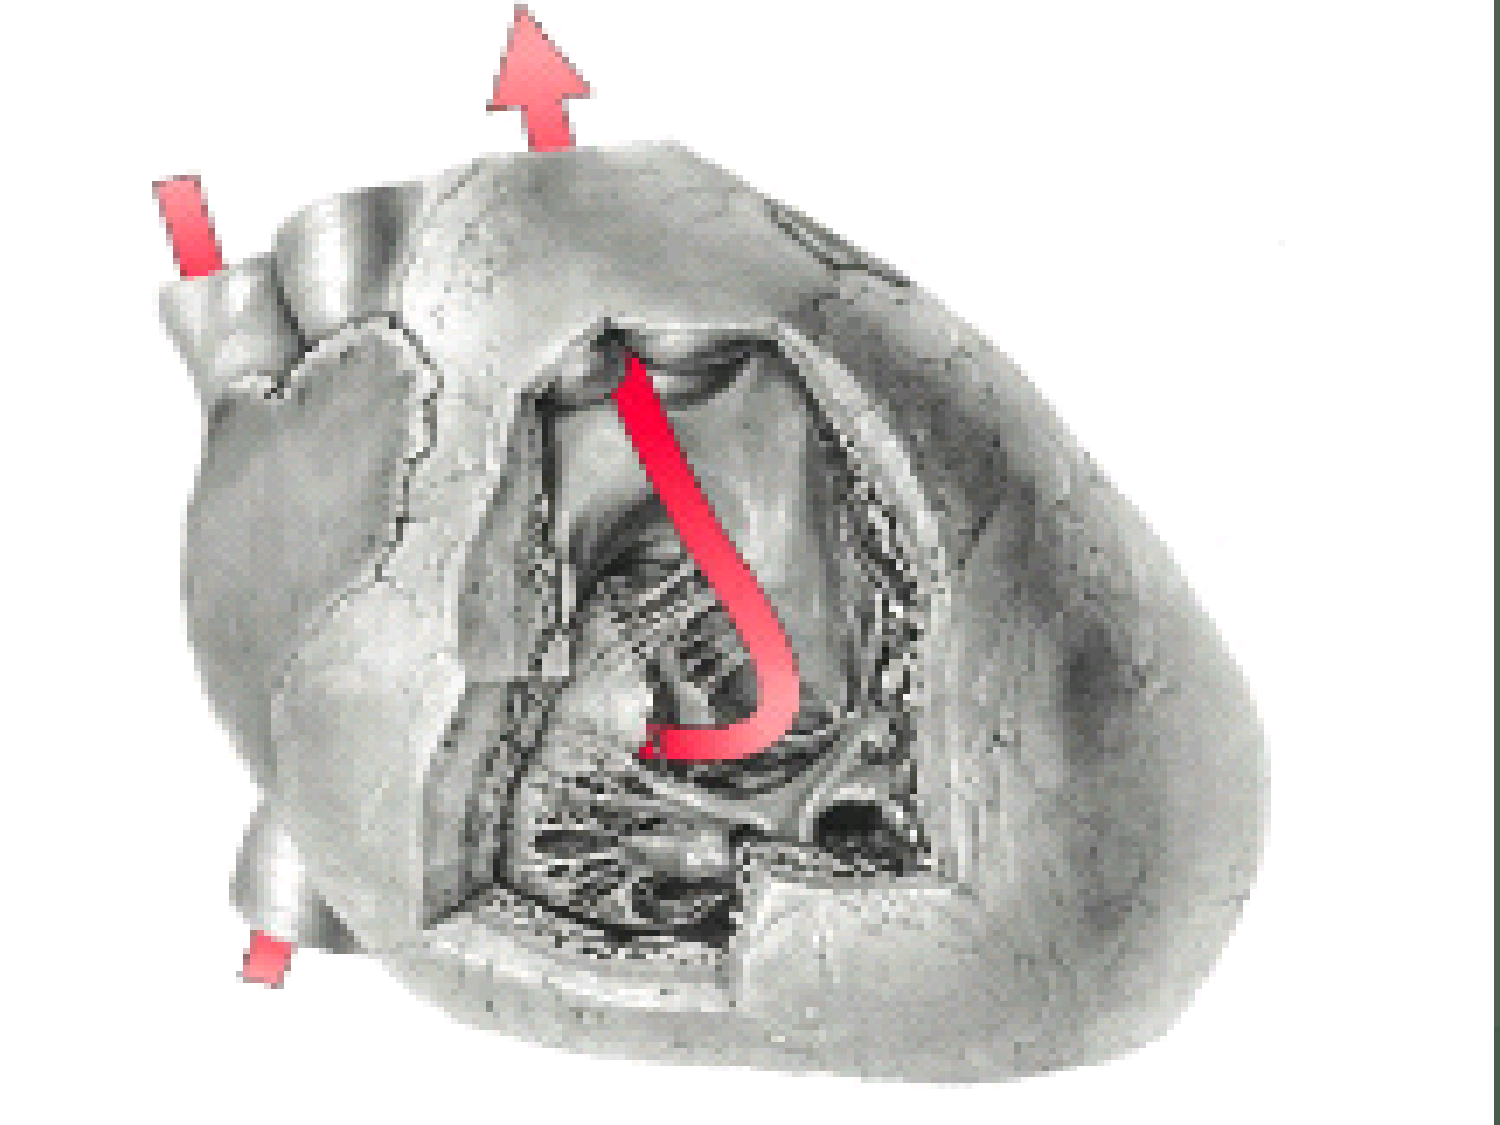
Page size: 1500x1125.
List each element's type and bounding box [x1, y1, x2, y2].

text_box [0, 0, 1495, 1125]
